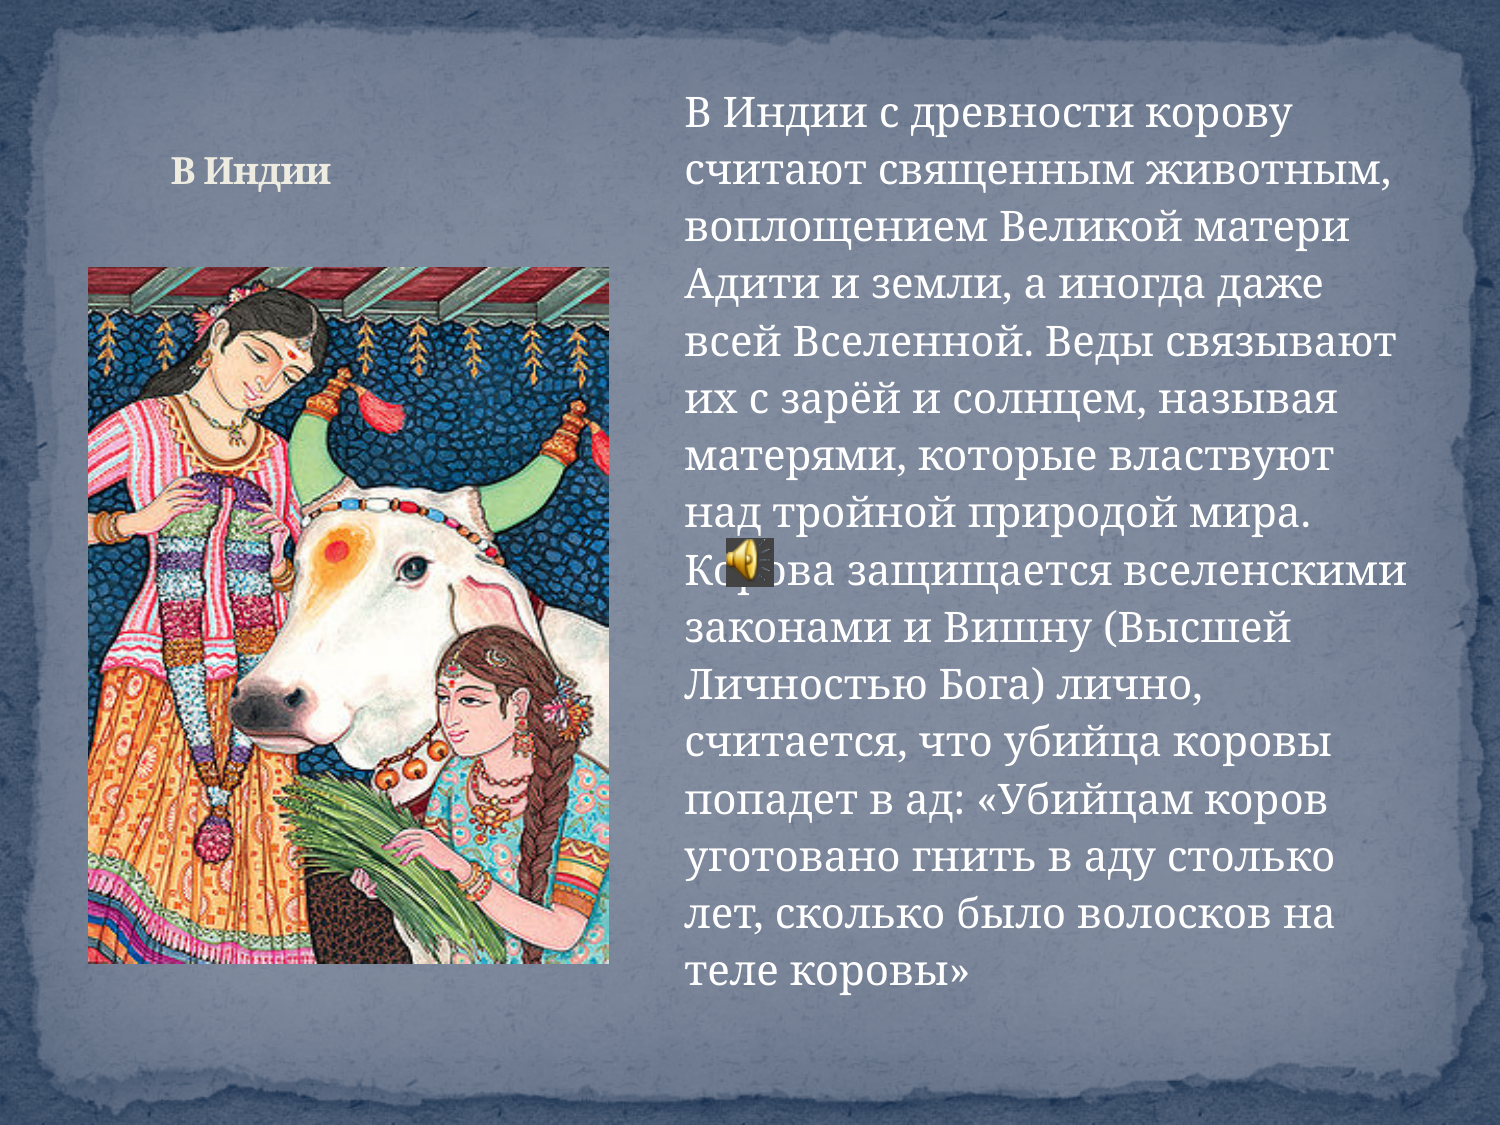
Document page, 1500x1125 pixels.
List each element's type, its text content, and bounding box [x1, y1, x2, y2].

picture [88, 267, 609, 965]
title В Индии [88, 78, 414, 254]
list В Индии с древности корову считают священным животным, воплощением Великой матери Адити и земли, а иногда даже всей Вселенной. Веды связывают их с зарёй и солнцем, называя матерями, которые властвуют над тройной природой мира. Корова защищается вселенскими законами и Вишну (Высшей Личностью Бога) лично, считается, что убийца коровы попадет в ад: «Убийцам коров уготовано гнить в аду столько лет, сколько было волосков на теле коровы» [631, 75, 1436, 1013]
picture [725, 538, 775, 587]
